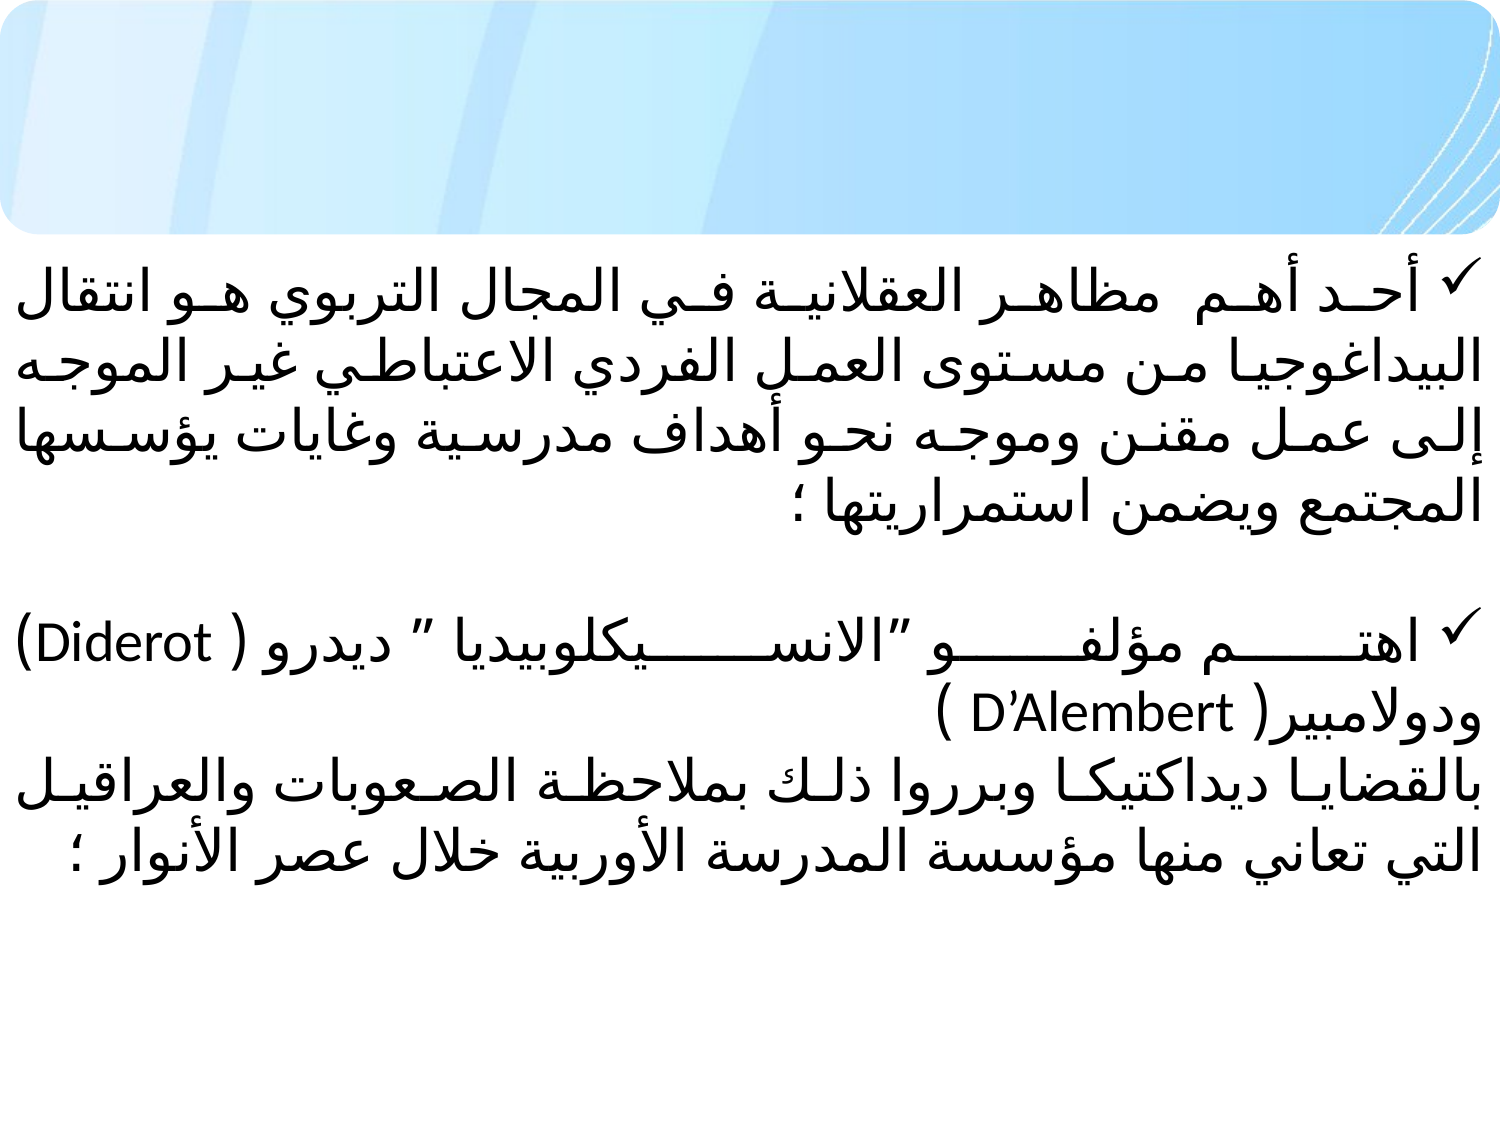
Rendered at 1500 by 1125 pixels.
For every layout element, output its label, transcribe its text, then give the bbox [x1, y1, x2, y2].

text_box أحد أهم مظاهر العقلانية في المجال التربوي هو انتقال البيداغوجيا من مستوى العمل الفردي الاعتباطي غير الموجه إلى عمل مقنن وموجه نحو أهداف مدرسية وغايات يؤسسها المجتمع ويضمن استمراريتها ؛ اهتم مؤلفو ”الانسيكلوبيديا ” ديدرو ( Diderot) ودولامبير( D’Alembert ) بالقضايا ديداكتيكا وبرروا ذلك بملاحظة الصعوبات والعراقيل التي تعاني منها مؤسسة المدرسة الأوربية خلال عصر الأنوار ؛ [0, 246, 1500, 891]
picture [0, 0, 1500, 235]
